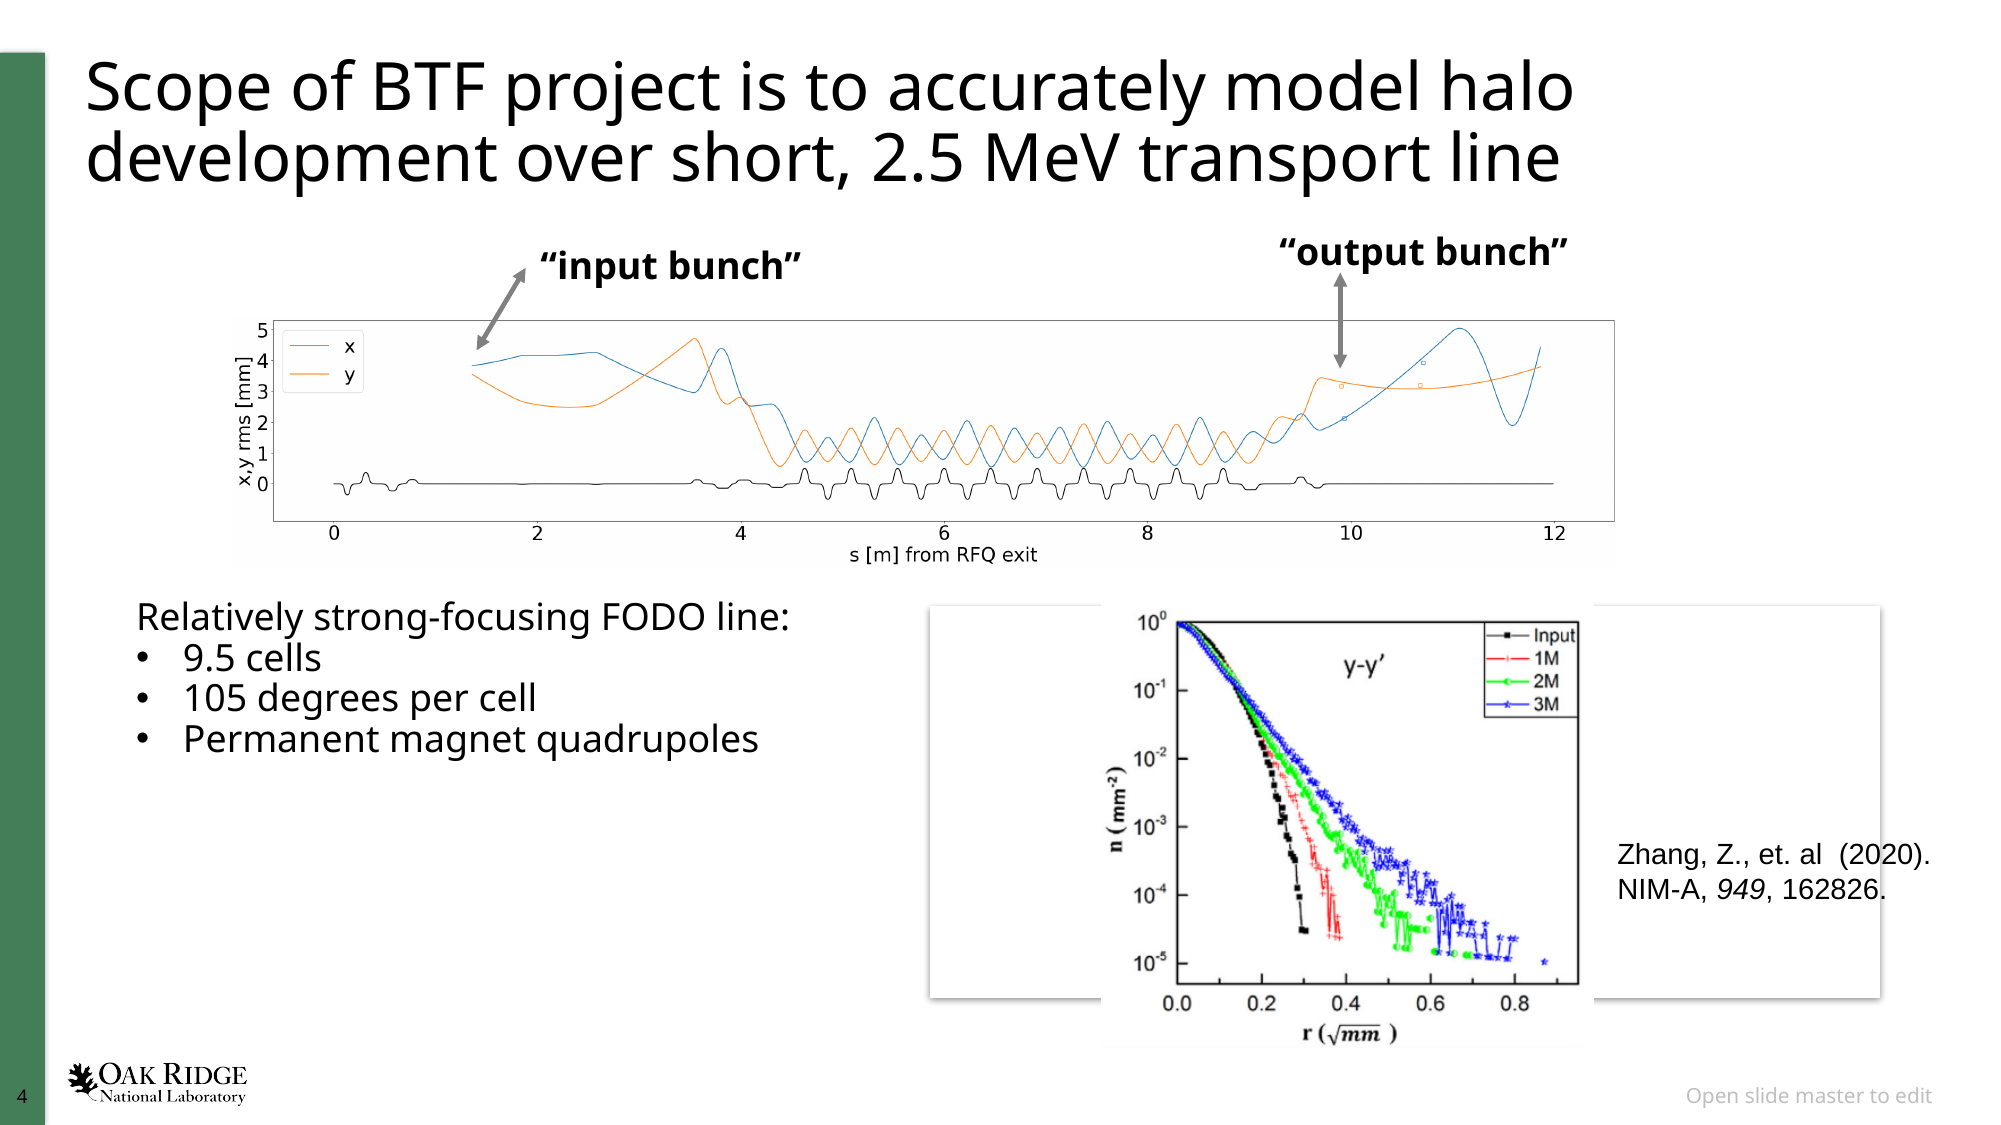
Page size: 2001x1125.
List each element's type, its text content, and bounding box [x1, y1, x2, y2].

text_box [931, 596, 2000, 1060]
picture [67, 1062, 247, 1106]
text_box Relatively strong-focusing FODO line: 9.5 cells 105 degrees per cell Permanent magnet quadrupoles [121, 591, 832, 768]
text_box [231, 225, 1618, 570]
title Scope of BTF project is to accurately model halo development over short, 2.5 MeV transport line [70, 44, 1946, 206]
